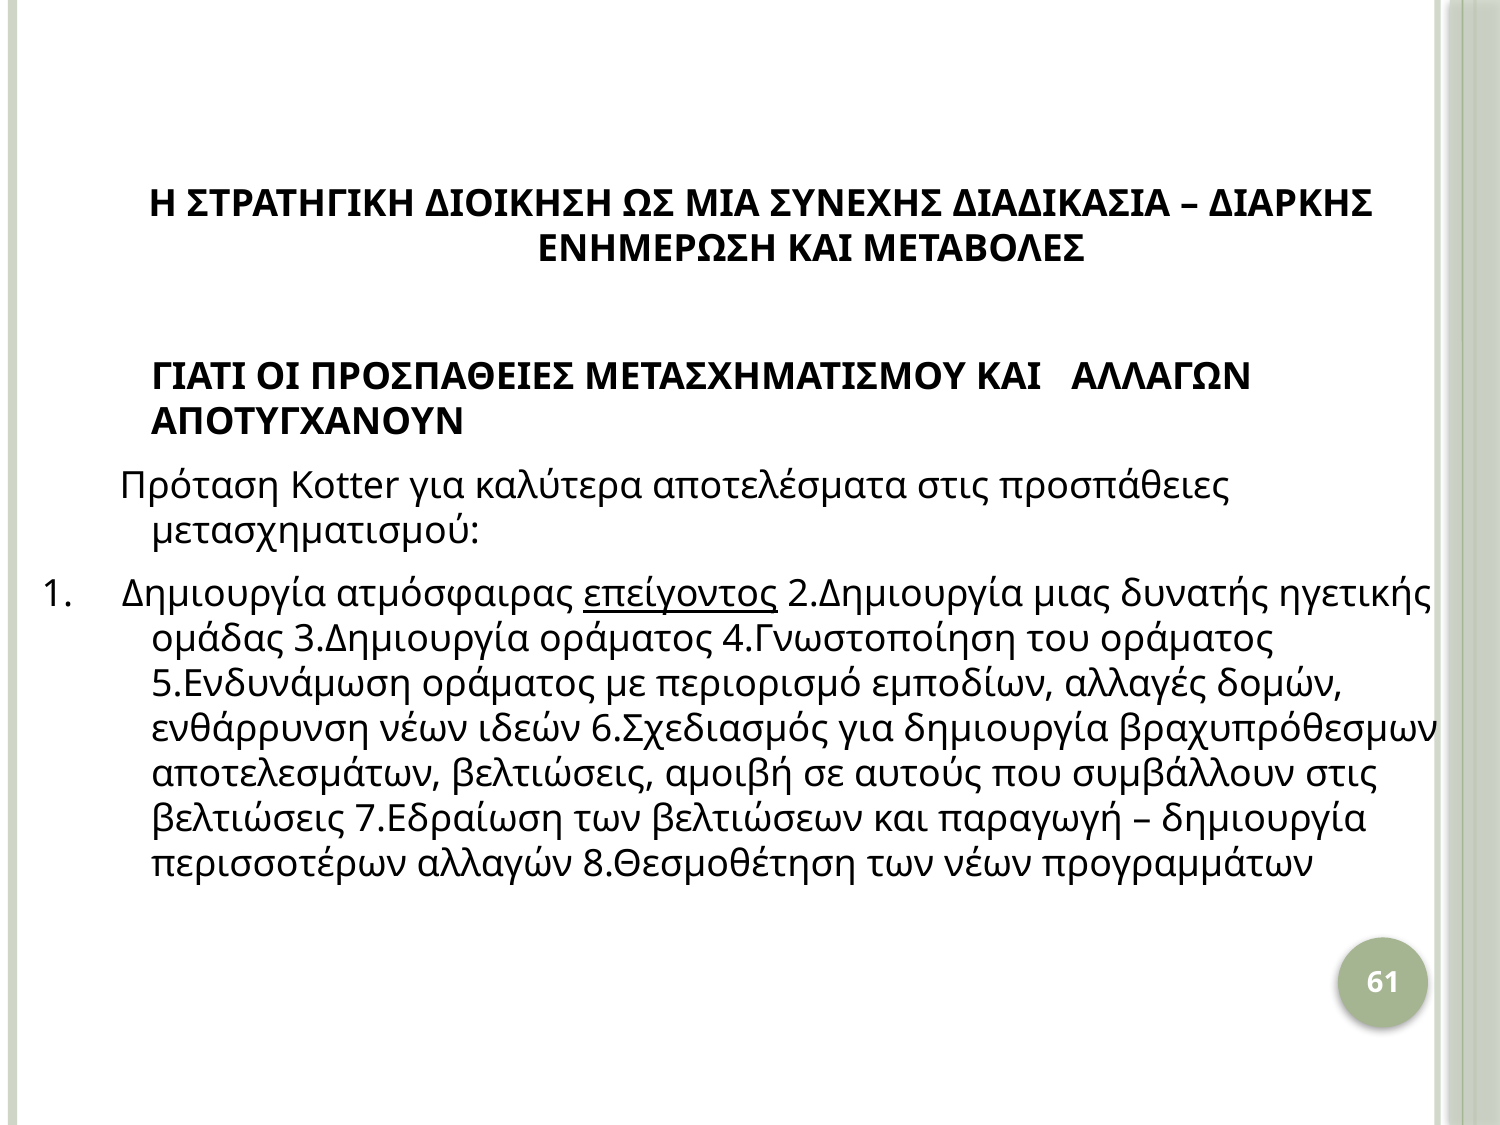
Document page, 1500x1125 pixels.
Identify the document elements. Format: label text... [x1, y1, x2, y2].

slide_number 61 [1333, 940, 1434, 1027]
text_box Η ΣΤΡΑΤΗΓΙΚΗ ΔΙΟΙΚΗΣΗ ΩΣ ΜΙΑ ΣΥΝΕΧΗΣ ΔΙΑΔΙΚΑΣΙΑ – ΔΙΑΡΚΗΣ ΕΝΗΜΕΡΩΣΗ ΚΑΙ ΜΕΤΑΒΟΛΕΣ ΓΙΑΤΙ ΟΙ ΠΡΟΣΠΑΘΕΙΕΣ ΜΕΤΑΣΧΗΜΑΤΙΣΜΟΥ ΚΑΙ ΑΛΛΑΓΩΝ ΑΠΟΤΥΓΧΑΝΟΥΝ Πρόταση Kotter για καλύτερα αποτελέσματα στις προσπάθειες μετασχηματισμού: 1. Δημιουργία ατμόσφαιρας επείγοντος 2.Δημιουργία μιας δυνατής ηγετικής ομάδας 3.Δημιουργία οράματος 4.Γνωστοποίηση του οράματος 5.Ενδυνάμωση οράματος με περιορισμό εμποδίων, αλλαγές δομών, ενθάρρυνση νέων ιδεών 6.Σχεδιασμός για δημιουργία βραχυπρόθεσμων αποτελεσμάτων, βελτιώσεις, αμοιβή σε αυτούς που συμβάλλουν στις βελτιώσεις 7.Εδραίωση των βελτιώσεων και παραγωγή – δημιουργία περισσοτέρων αλλαγών 8.Θεσμοθέτηση των νέων προγραμμάτων [11, 171, 1487, 892]
